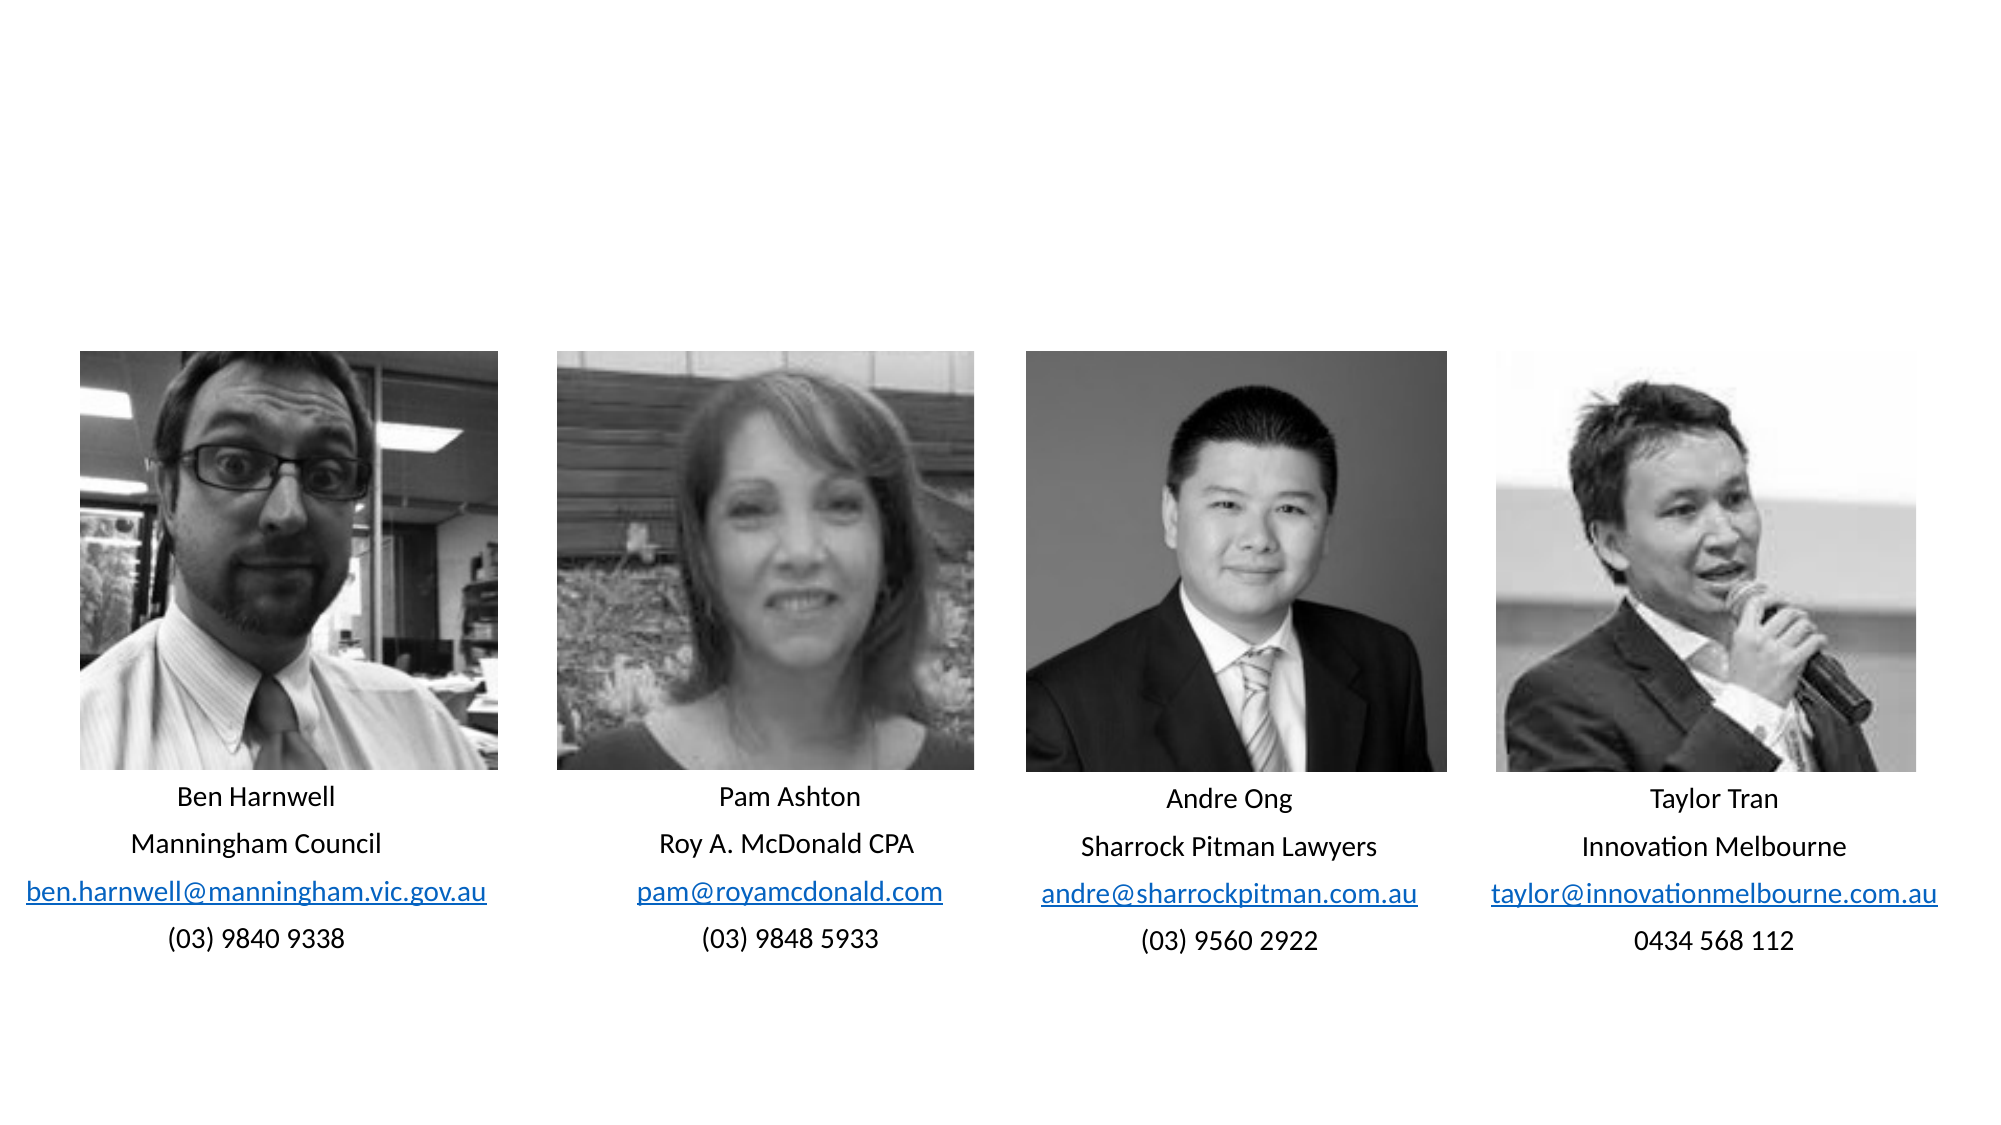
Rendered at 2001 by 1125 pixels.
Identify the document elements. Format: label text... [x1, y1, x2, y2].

text_box Taylor Tran Innovation Melbourne taylor@innovationmelbourne.com.au 0434 568 112 [1388, 771, 2000, 965]
text_box Pam Ashton Roy A. McDonald CPA pam@royamcdonald.com (03) 9848 5933 [290, 769, 1291, 962]
picture [1496, 351, 1917, 772]
picture [79, 351, 498, 770]
picture [1026, 351, 1447, 772]
picture [556, 351, 975, 770]
text_box Andre Ong Sharrock Pitman Lawyers andre@sharrockpitman.com.au (03) 9560 2922 [949, 772, 1510, 1012]
text_box Ben Harnwell Manningham Council ben.harnwell@manningham.vic.gov.au (03) 9840 9338 [0, 769, 290, 962]
